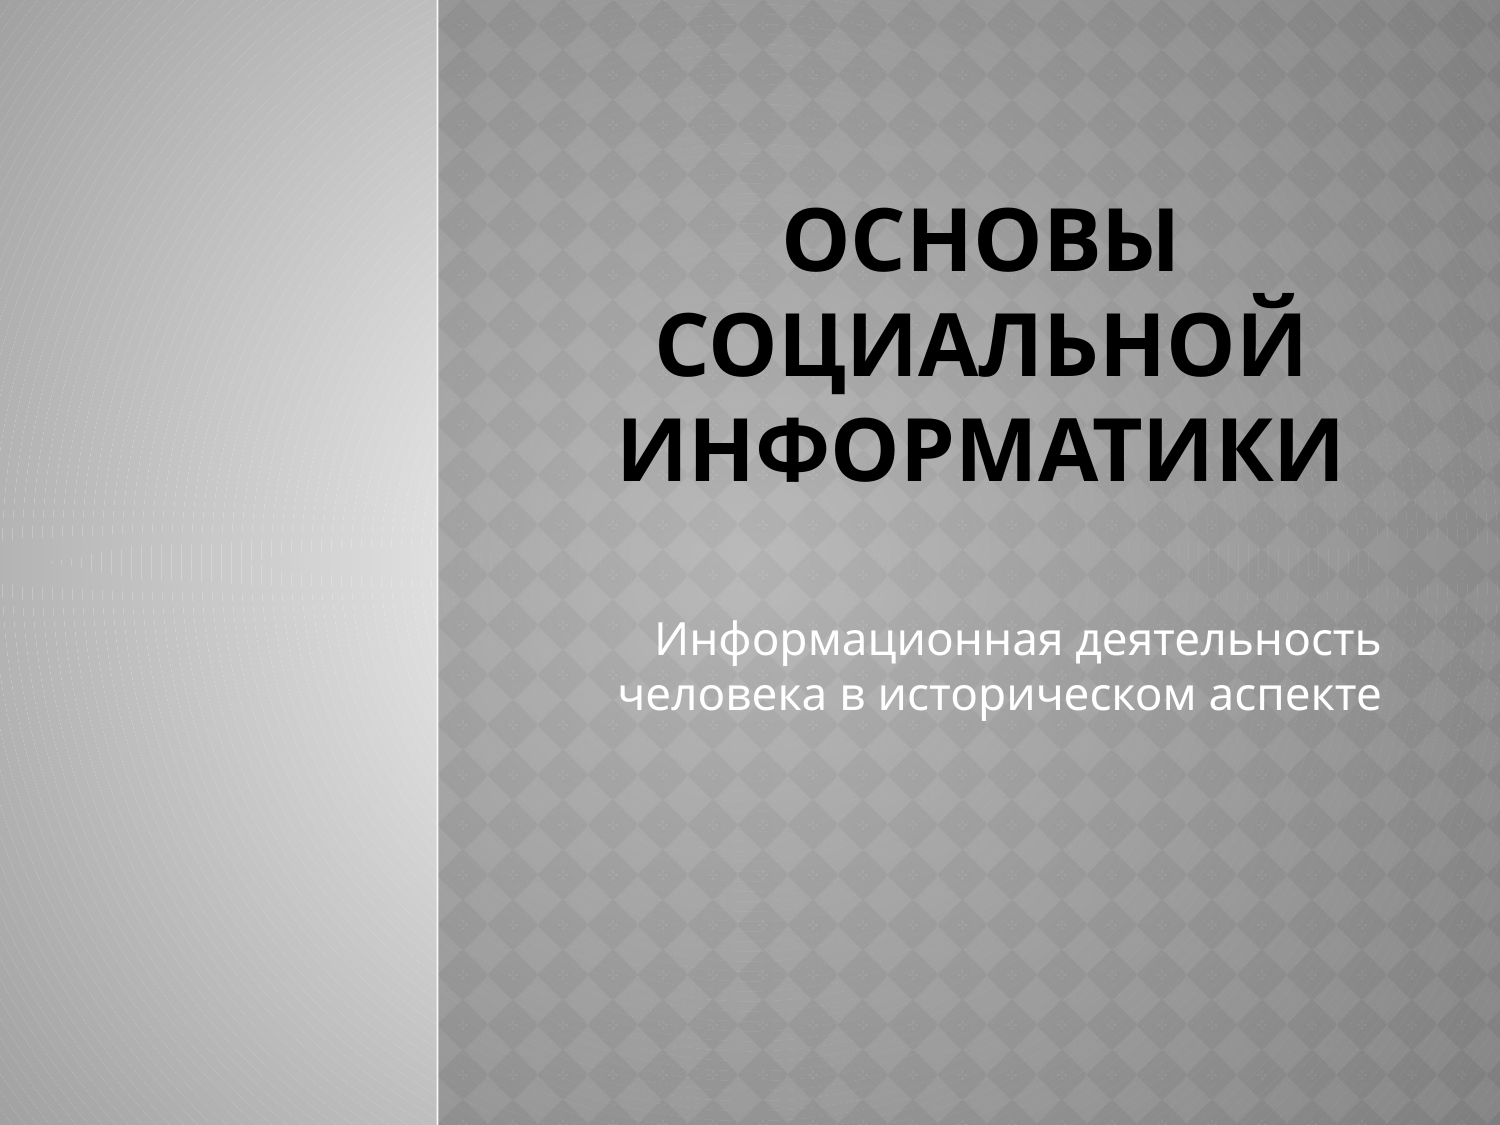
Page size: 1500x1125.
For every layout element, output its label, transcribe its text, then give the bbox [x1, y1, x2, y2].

title Основы социальной информатики [562, 117, 1400, 500]
subtitle Информационная деятельность человека в историческом аспекте [550, 609, 1390, 790]
